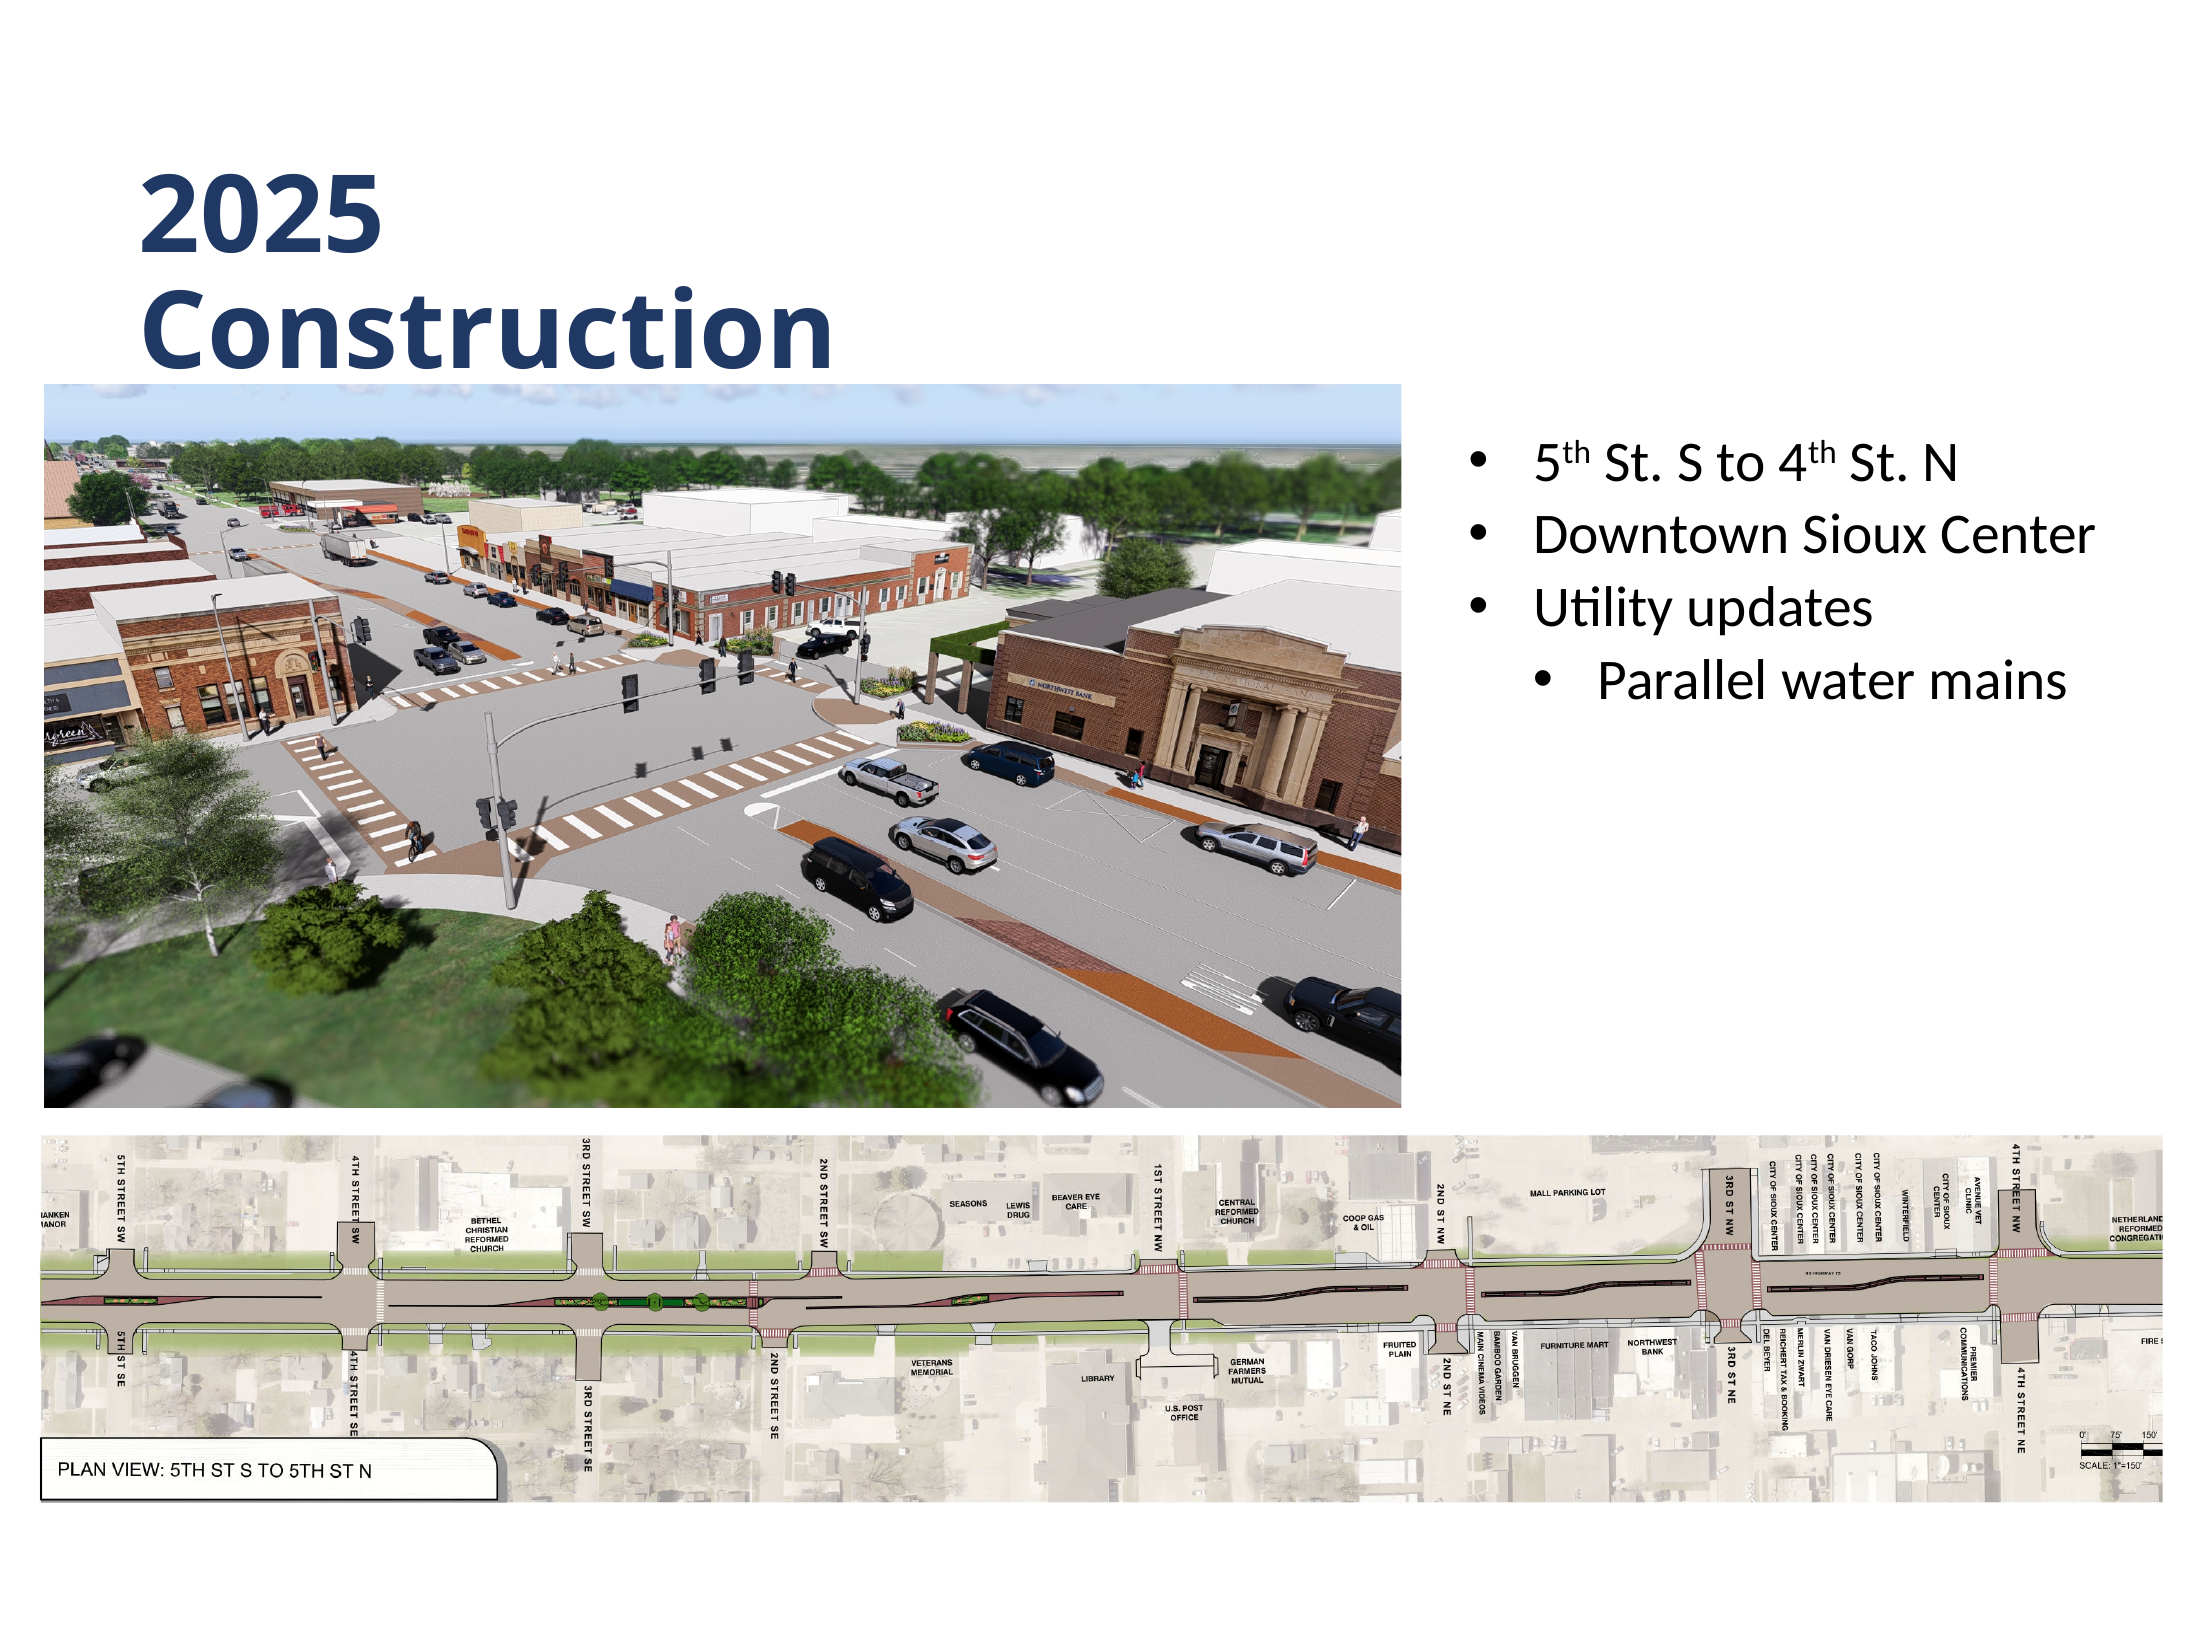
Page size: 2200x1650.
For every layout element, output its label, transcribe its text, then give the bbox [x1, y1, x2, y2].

text_box 5th St. S to 4th St. N Downtown Sioux Center Utility updates Parallel water mains [1455, 424, 2200, 980]
text_box 2025 Construction [125, 167, 1026, 384]
picture [0, 384, 2163, 1540]
